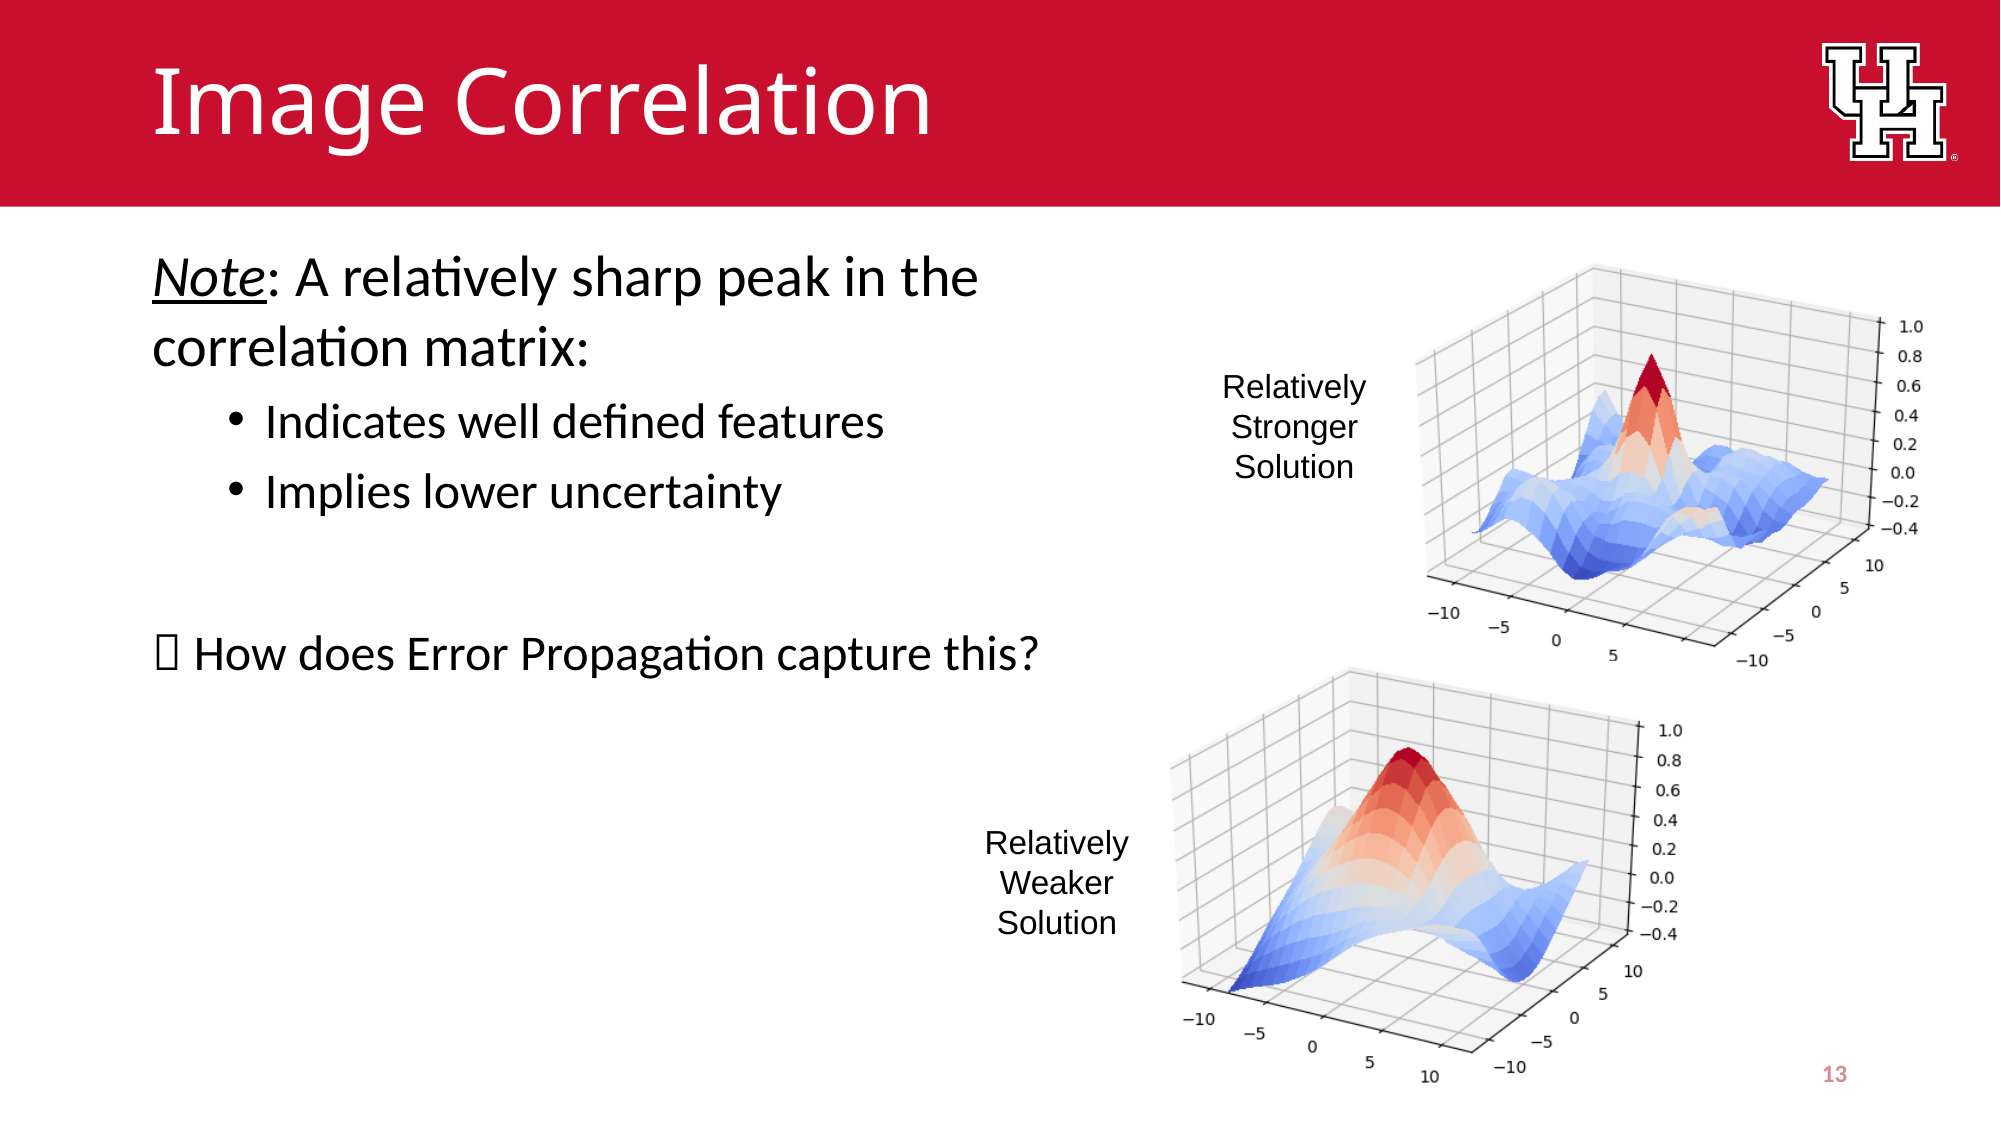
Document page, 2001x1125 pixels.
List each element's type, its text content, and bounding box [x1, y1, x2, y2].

picture [1153, 241, 1938, 1103]
title Image Correlation [137, 20, 1863, 190]
list Note: A relatively sharp peak in the correlation matrix: Indicates well defined features Implies lower uncertainty  How does Error Propagation capture this? [137, 230, 1156, 1014]
text_box Relatively Weaker Solution [958, 814, 1153, 949]
slide_number 13 [1701, 1042, 1863, 1103]
picture [1863, 43, 1958, 161]
text_box Relatively Stronger Solution [1198, 357, 1390, 493]
